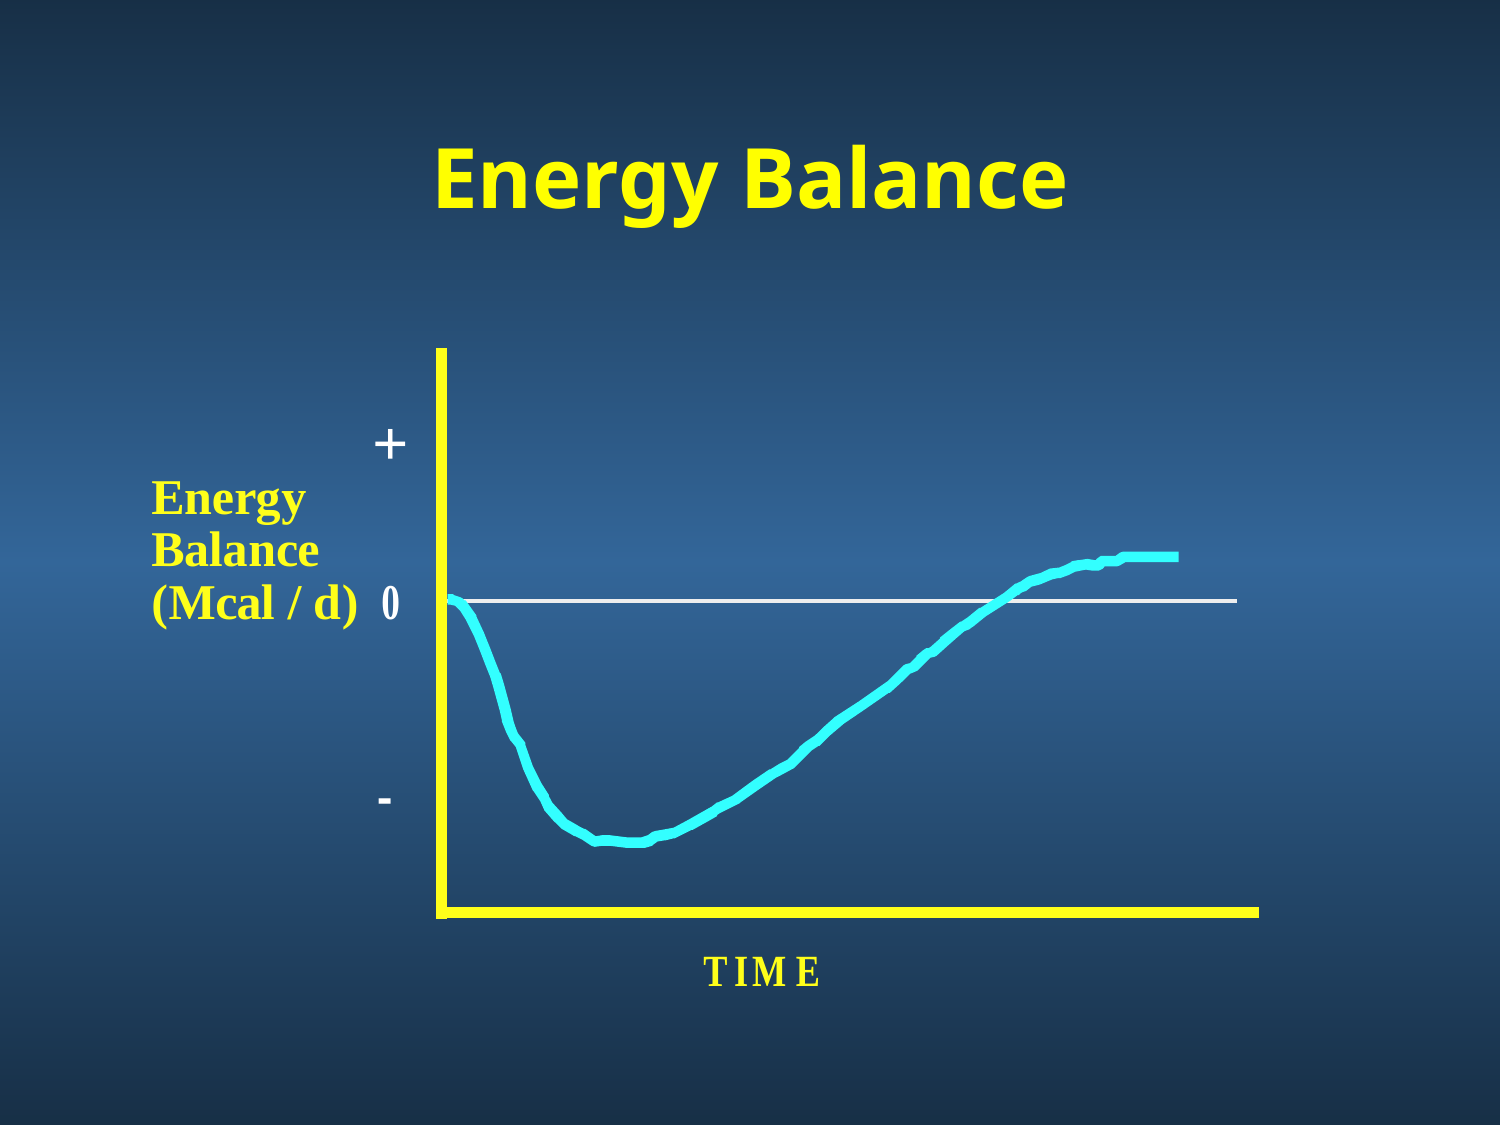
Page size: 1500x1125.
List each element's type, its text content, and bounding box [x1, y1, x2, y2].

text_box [0, 199, 1308, 1052]
title Energy Balance [74, 62, 1426, 288]
